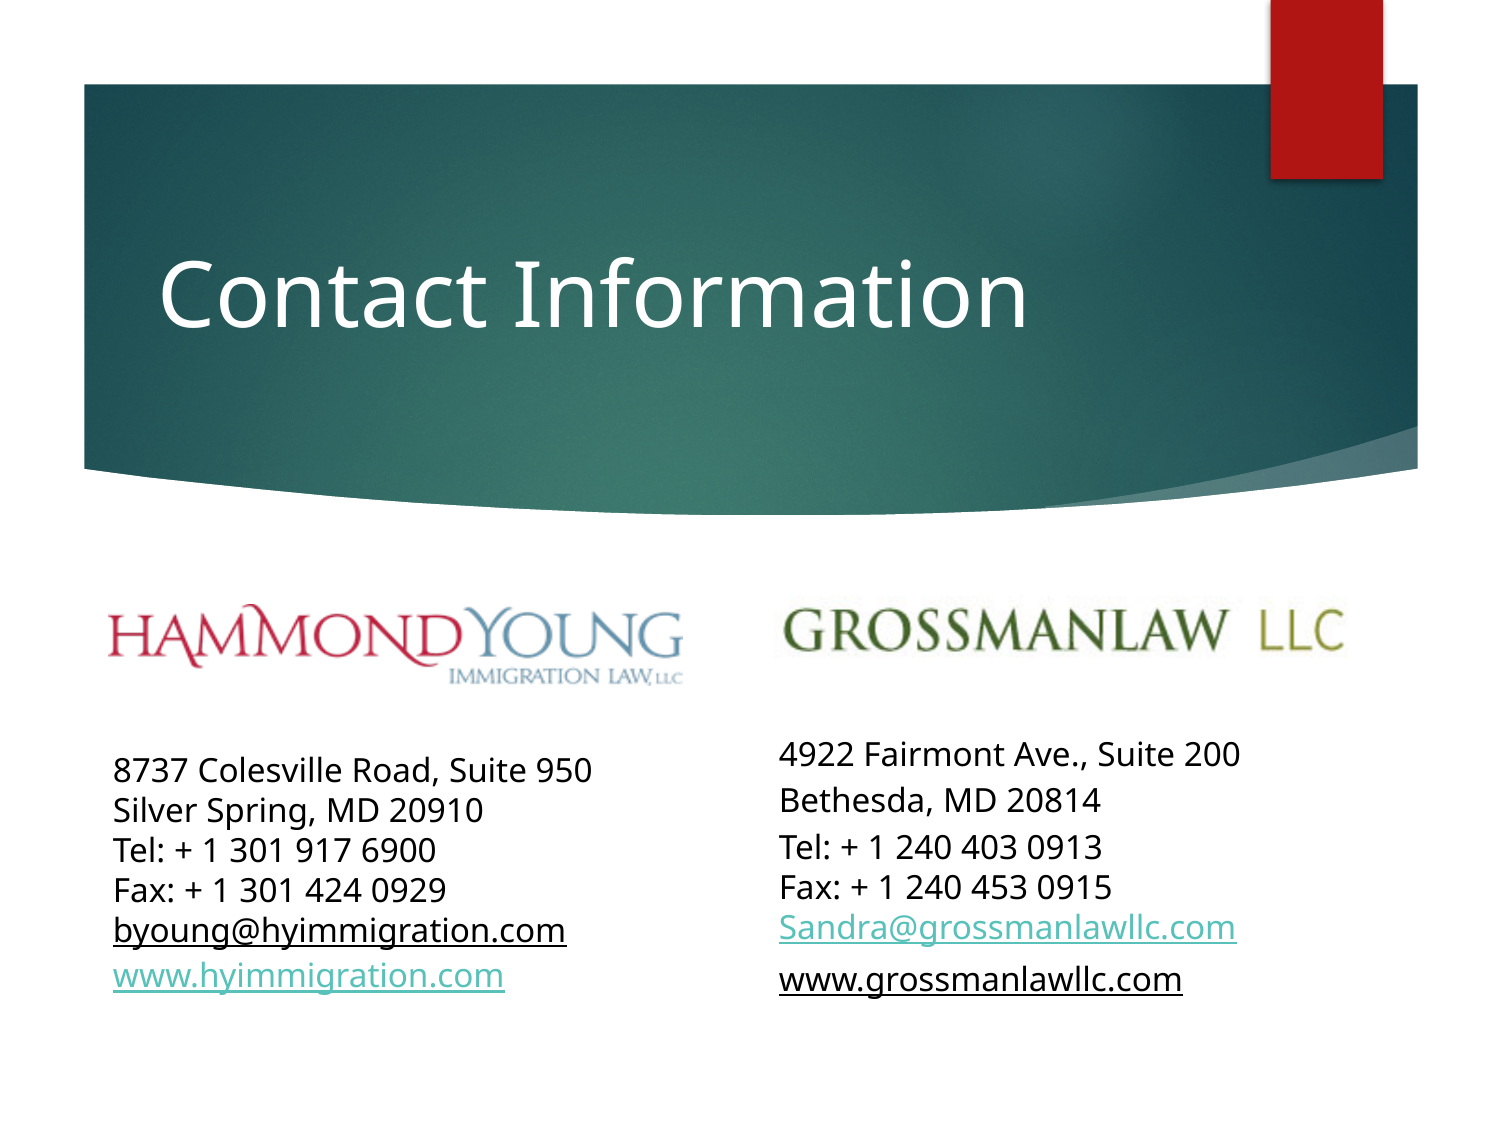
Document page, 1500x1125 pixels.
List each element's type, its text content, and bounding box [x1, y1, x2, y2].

picture [85, 85, 1417, 515]
title EB5 Investor Green Cards [1086, 426, 1417, 505]
title Contact Information [142, 152, 1196, 430]
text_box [108, 603, 683, 1016]
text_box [774, 572, 1359, 984]
